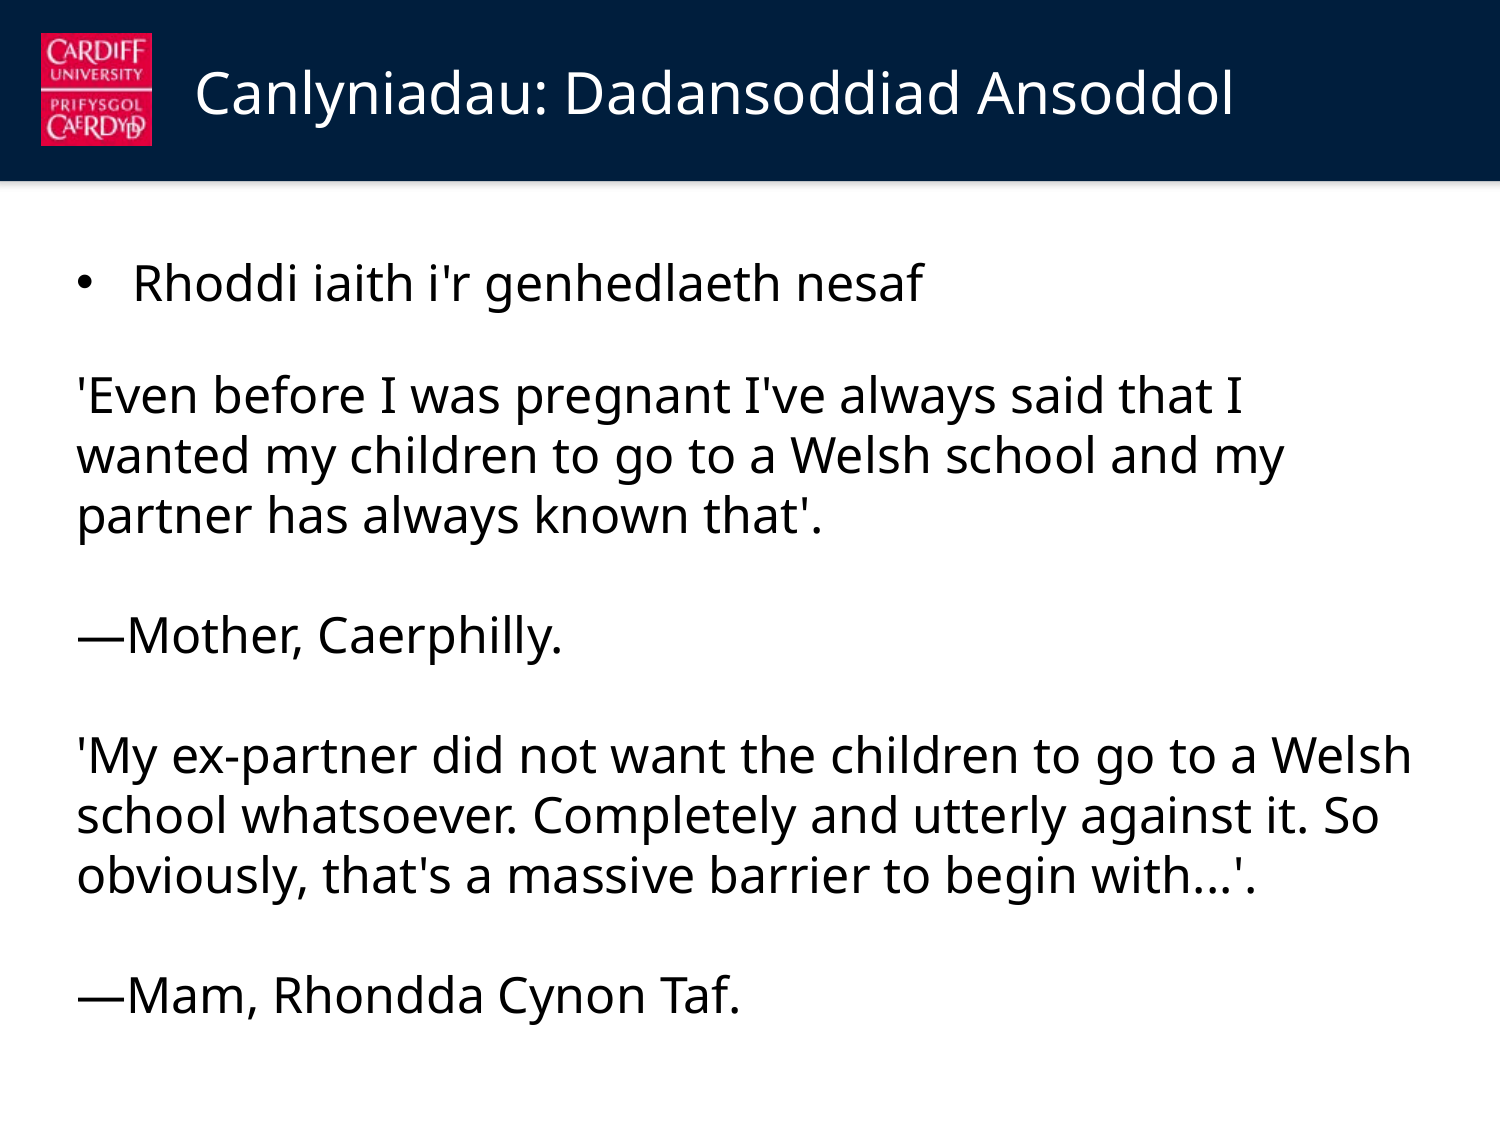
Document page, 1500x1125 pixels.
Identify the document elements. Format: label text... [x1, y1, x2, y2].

text_box Rhoddi iaith i'r genhedlaeth nesaf 'Even before I was pregnant I've always said that I wanted my children to go to a Welsh school and my partner has always known that'. —Mother, Caerphilly. 'My ex-partner did not want the children to go to a Welsh school whatsoever. Completely and utterly against it. So obviously, that's a massive barrier to begin with...'. —Mam, Rhondda Cynon Taf. [61, 244, 1435, 1032]
text_box Canlyniadau: Dadansoddiad Ansoddol [179, 48, 1435, 134]
picture [41, 33, 152, 146]
